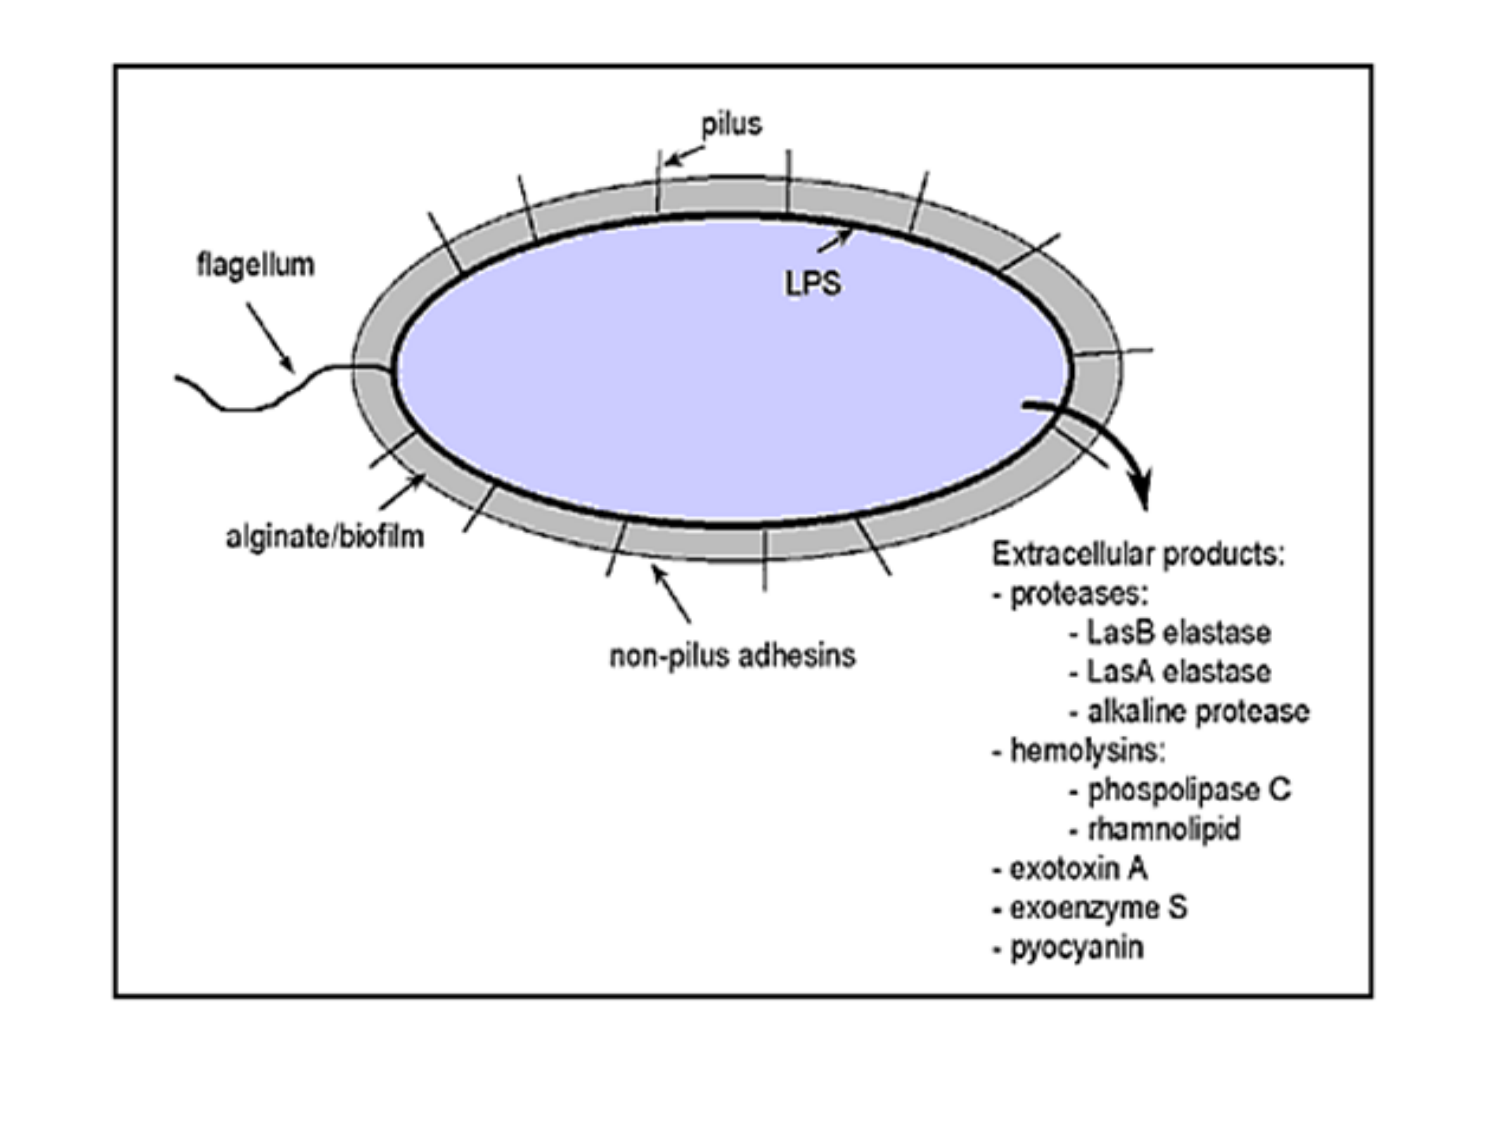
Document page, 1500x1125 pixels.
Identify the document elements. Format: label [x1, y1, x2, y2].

picture [100, 54, 1389, 1012]
